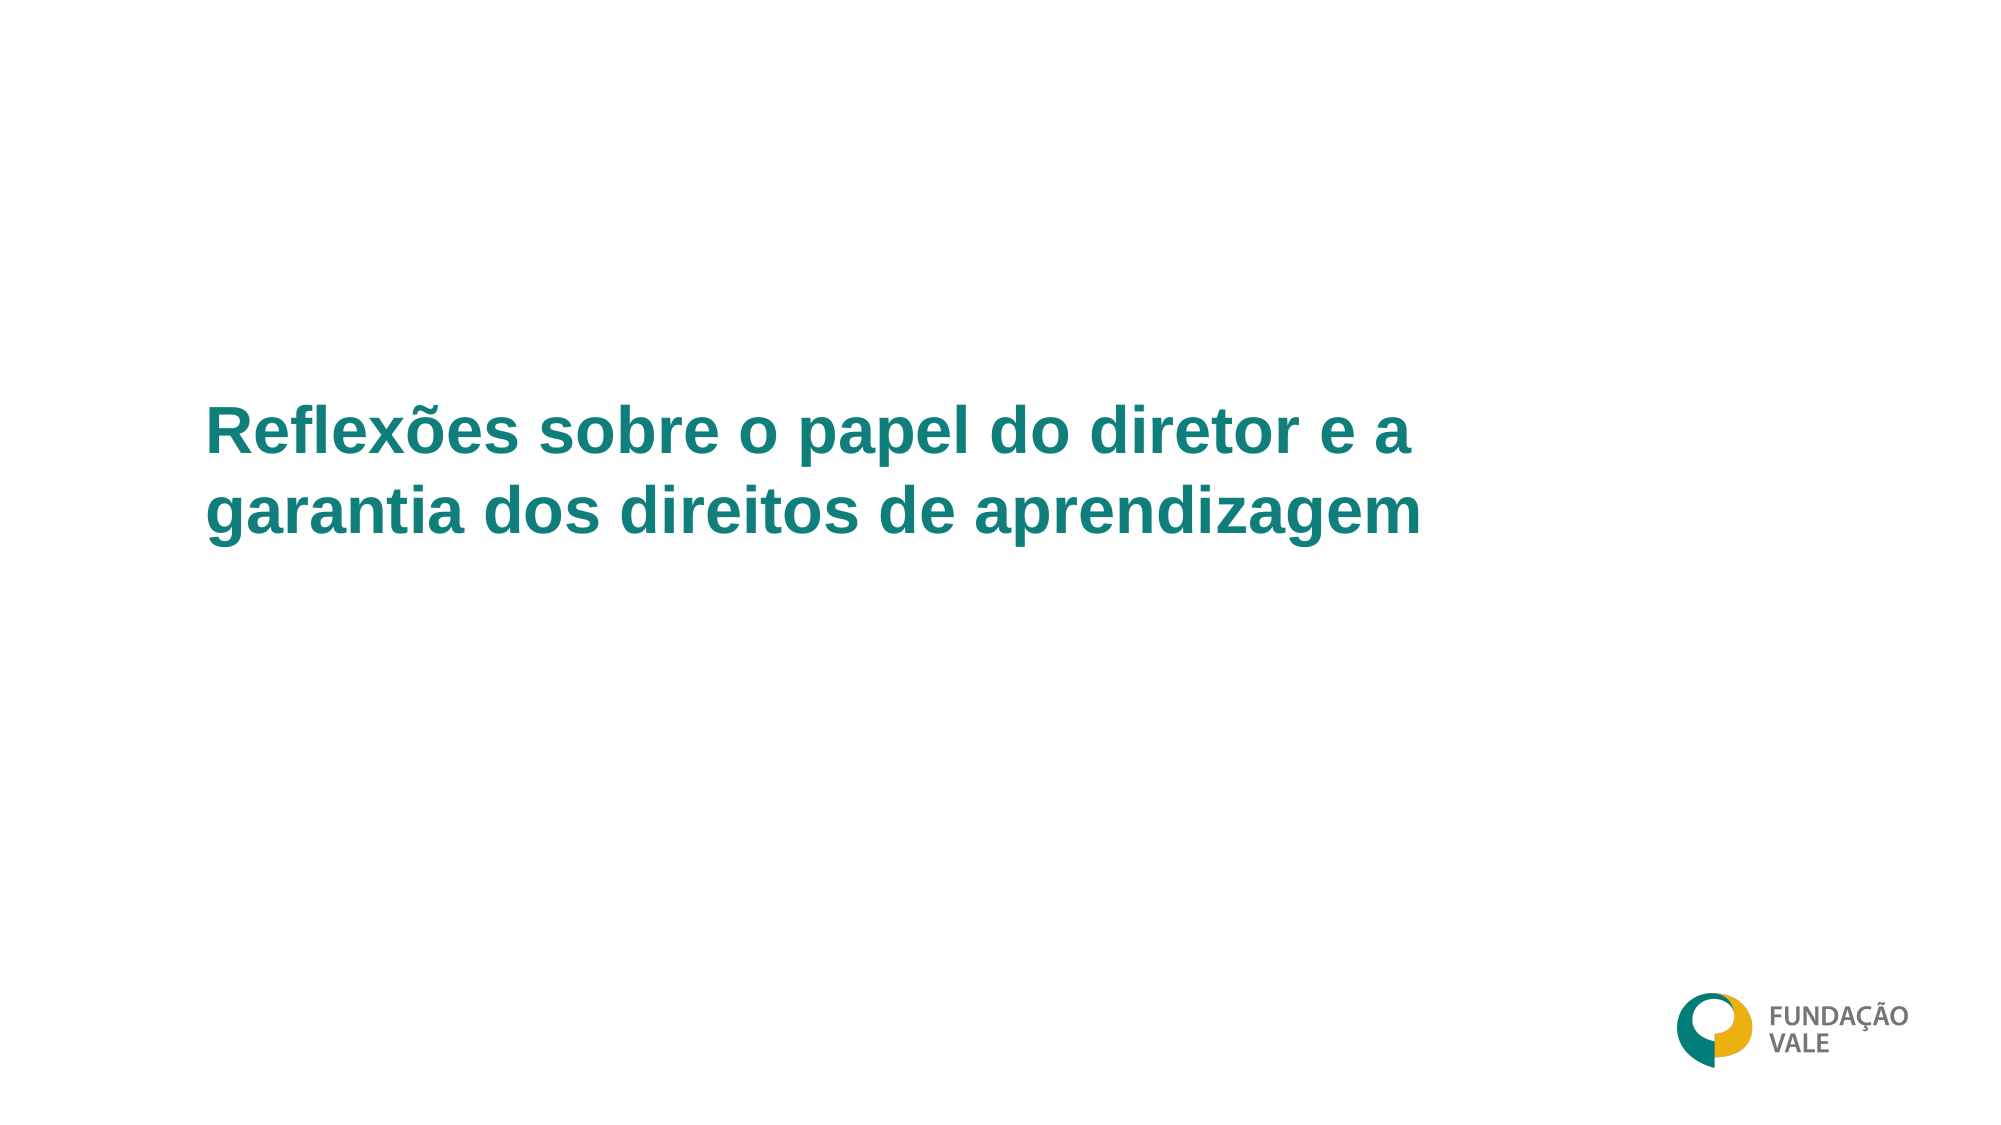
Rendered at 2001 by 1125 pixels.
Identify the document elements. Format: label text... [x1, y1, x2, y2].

picture [1677, 993, 1908, 1068]
text_box Reflexões sobre o papel do diretor e a garantia dos direitos de aprendizagem [190, 379, 1650, 555]
